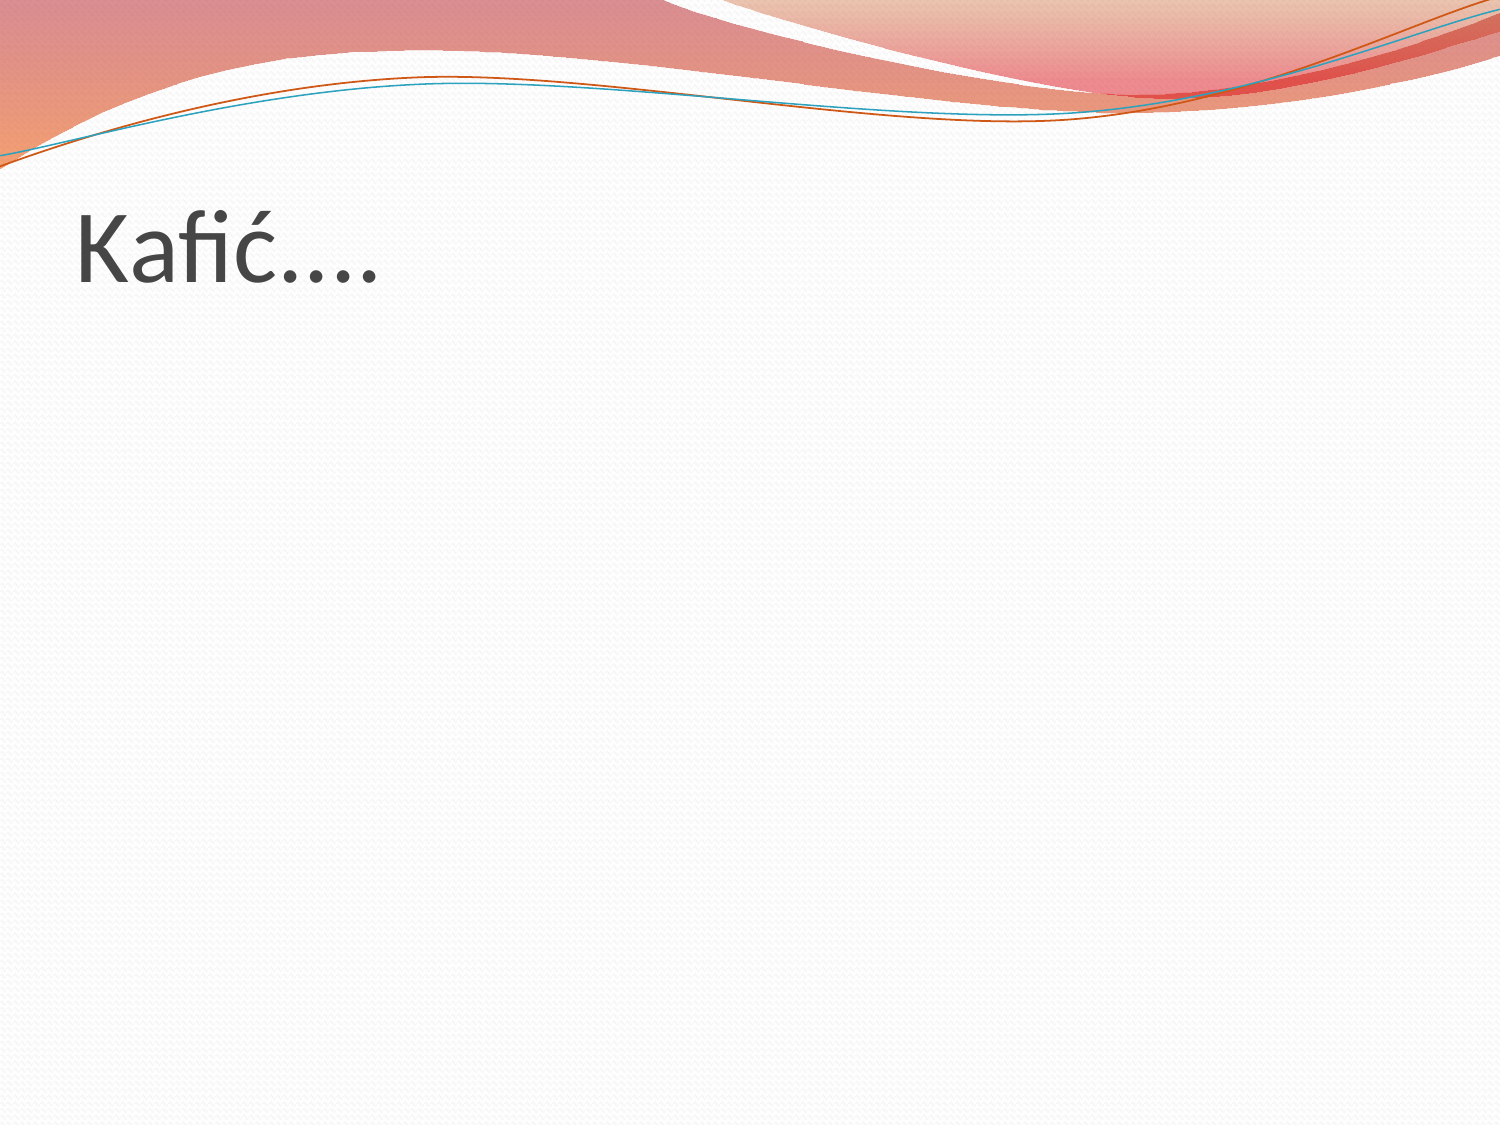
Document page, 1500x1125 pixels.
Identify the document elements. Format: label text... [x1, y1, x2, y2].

title Kafić.... [75, 115, 1425, 303]
